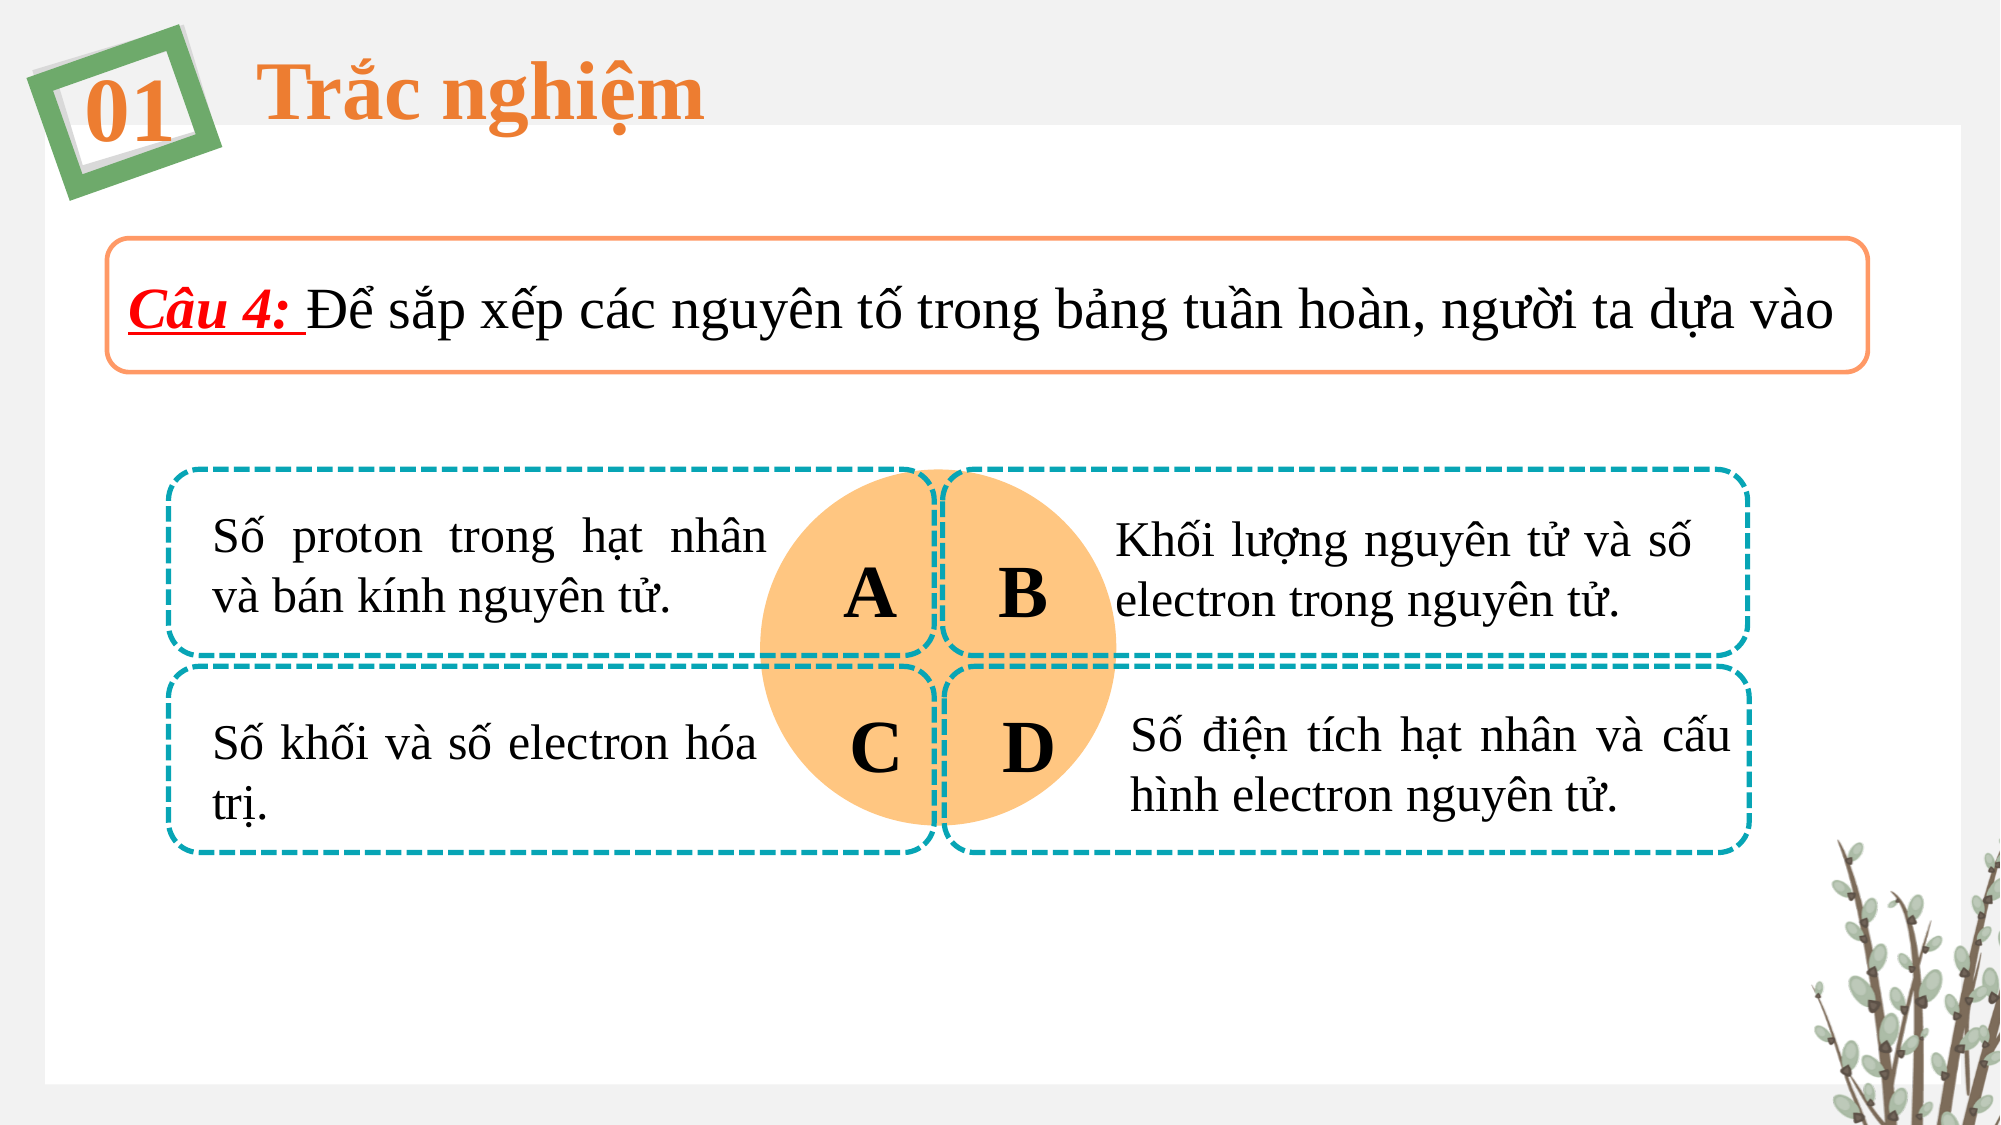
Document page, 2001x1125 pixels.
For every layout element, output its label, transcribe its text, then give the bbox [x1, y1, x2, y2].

picture [1771, 782, 2000, 1125]
text_box Câu 4: Để sắp xếp các nguyên tố trong bảng tuần hoàn, người ta dựa vào [105, 237, 1869, 374]
text_box [167, 665, 936, 854]
text_box [943, 665, 1751, 854]
text_box C [835, 690, 911, 795]
text_box [167, 468, 936, 657]
text_box B [984, 535, 1060, 640]
text_box [941, 468, 1749, 657]
text_box 01 [70, 42, 192, 168]
text_box [759, 468, 1118, 827]
text_box Trắc nghiệm [241, 29, 721, 144]
text_box D [987, 690, 1063, 795]
text_box A [829, 535, 904, 640]
